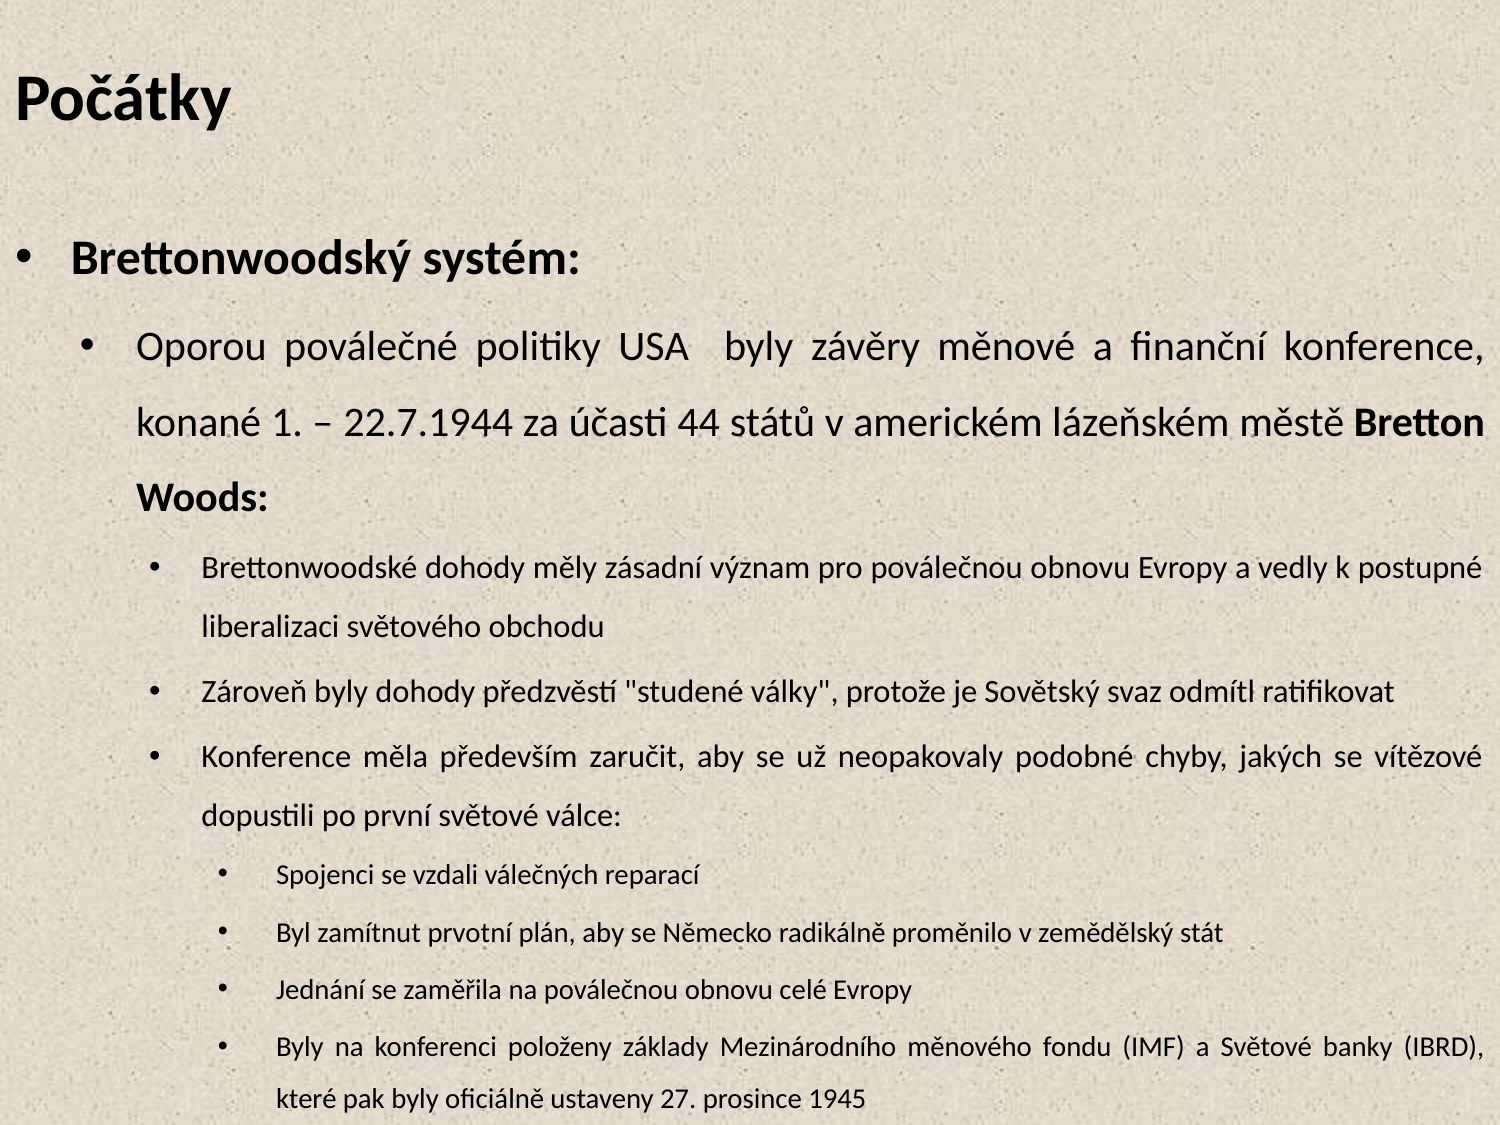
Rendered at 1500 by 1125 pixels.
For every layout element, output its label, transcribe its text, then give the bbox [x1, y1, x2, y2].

title Počátky [0, 0, 1500, 187]
list Brettonwoodský systém: Oporou poválečné politiky USA byly závěry měnové a finanční konference, konané 1. – 22.7.1944 za účasti 44 států v americkém lázeňském městě Bretton Woods: Brettonwoodské dohody měly zásadní význam pro poválečnou obnovu Evropy a vedly k postupné liberalizaci světového obchodu Zároveň byly dohody předzvěstí "studené války", protože je Sovětský svaz odmítl ratifikovat Konference měla především zaručit, aby se už neopakovaly podobné chyby, jakých se vítězové dopustili po první světové válce: Spojenci se vzdali válečných reparací Byl zamítnut prvotní plán, aby se Německo radikálně proměnilo v zemědělský stát Jednání se zaměřila na poválečnou obnovu celé Evropy Byly na konferenci položeny základy Mezinárodního měnového fondu (IMF) a Světové banky (IBRD), které pak byly oficiálně ustaveny 27. prosince 1945 [0, 187, 1500, 1125]
